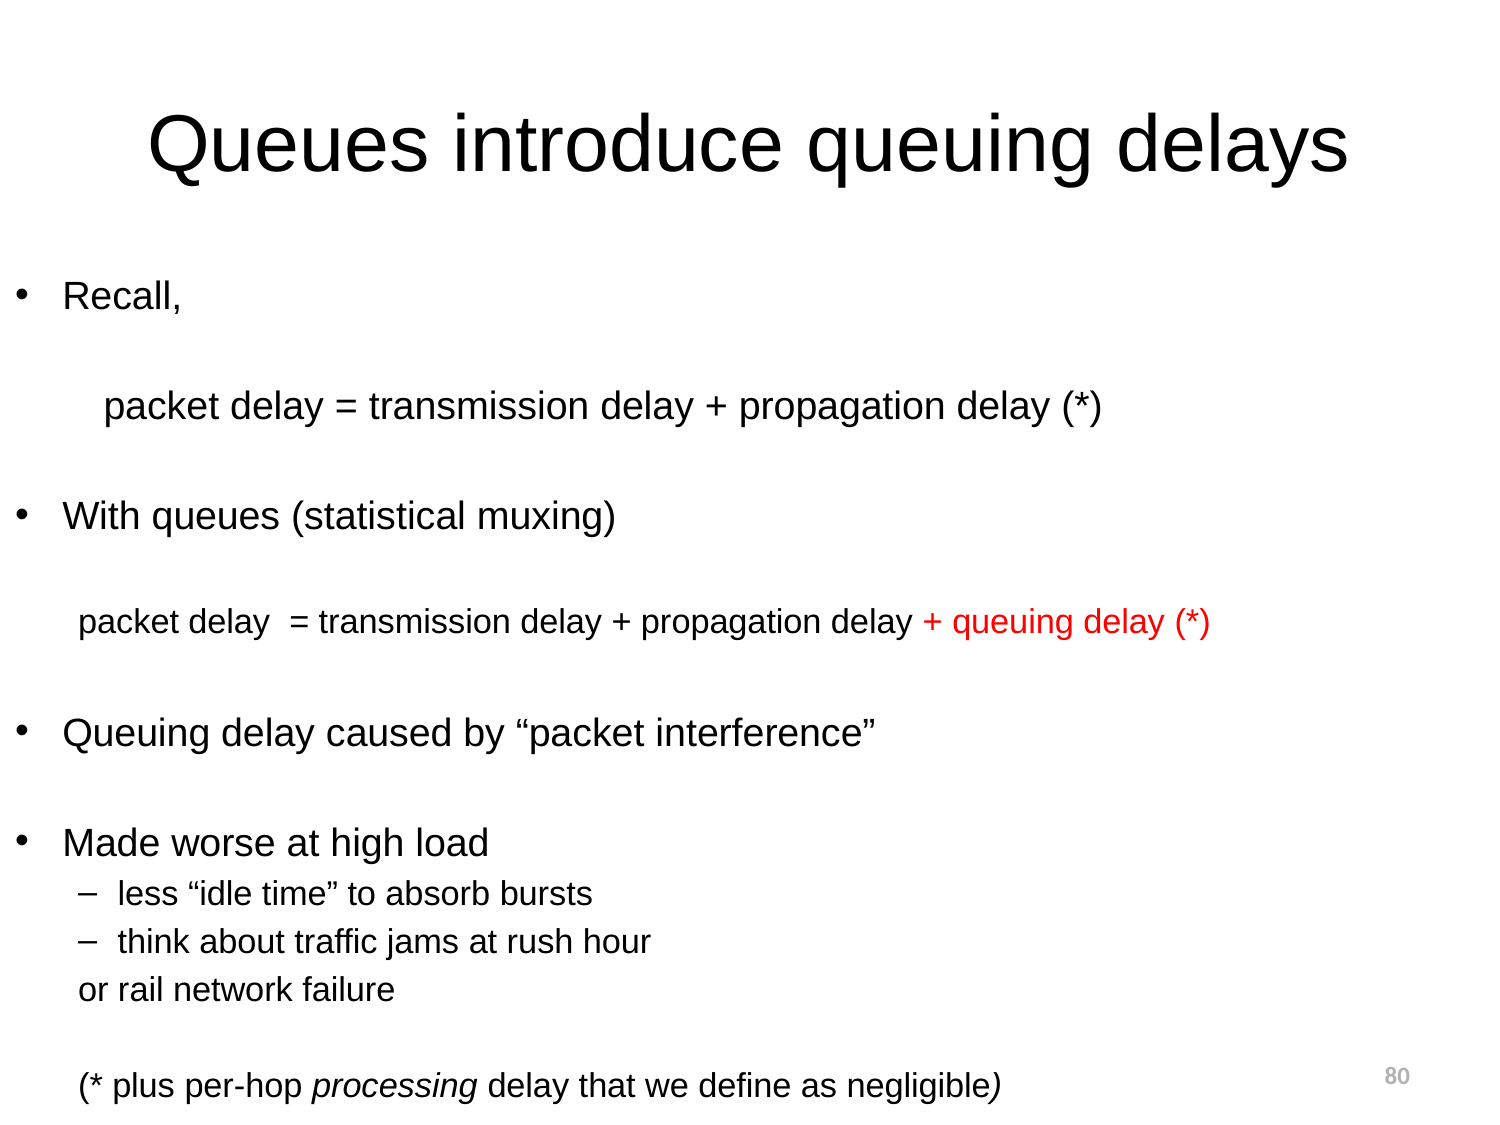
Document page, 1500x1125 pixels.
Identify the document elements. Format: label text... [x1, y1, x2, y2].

title Queues introduce queuing delays [75, 45, 1425, 233]
slide_number 80 [1074, 1044, 1425, 1105]
list Recall, packet delay = transmission delay + propagation delay (*) With queues (statistical muxing) packet delay = transmission delay + propagation delay + queuing delay (*) Queuing delay caused by “packet interference” Made worse at high load less “idle time” to absorb bursts think about traffic jams at rush hour or rail network failure (* plus per-hop processing delay that we define as negligible) [0, 262, 1500, 1125]
